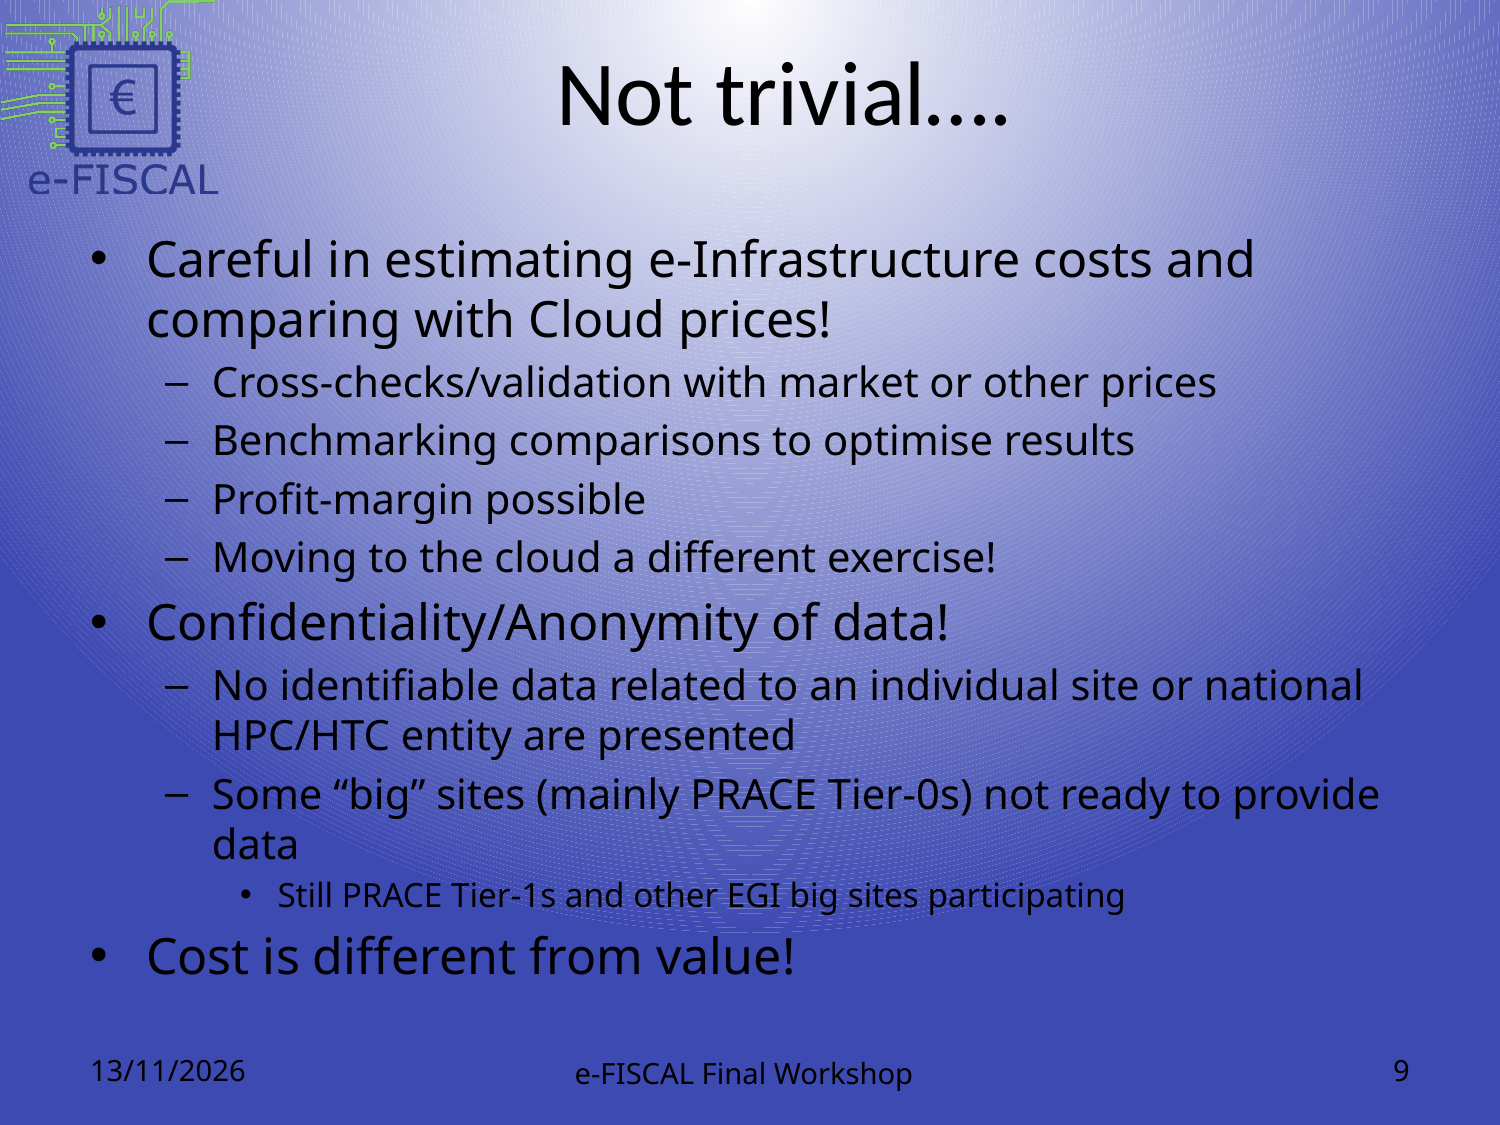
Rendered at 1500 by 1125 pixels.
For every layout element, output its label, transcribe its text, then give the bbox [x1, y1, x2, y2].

slide_number 9 [1074, 1042, 1425, 1103]
list Careful in estimating e-Infrastructure costs and comparing with Cloud prices! Cross-checks/validation with market or other prices Benchmarking comparisons to optimise results Profit-margin possible Moving to the cloud a different exercise! Confidentiality/Anonymity of data! No identifiable data related to an individual site or national HPC/HTC entity are presented Some “big” sites (mainly PRACE Tier-0s) not ready to provide data Still PRACE Tier-1s and other EGI big sites participating Cost is different from value! [74, 219, 1426, 963]
footer e-FISCAL Final Workshop [466, 1042, 1022, 1103]
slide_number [75, 1042, 425, 1103]
title Not trivial…. [99, 0, 1470, 188]
